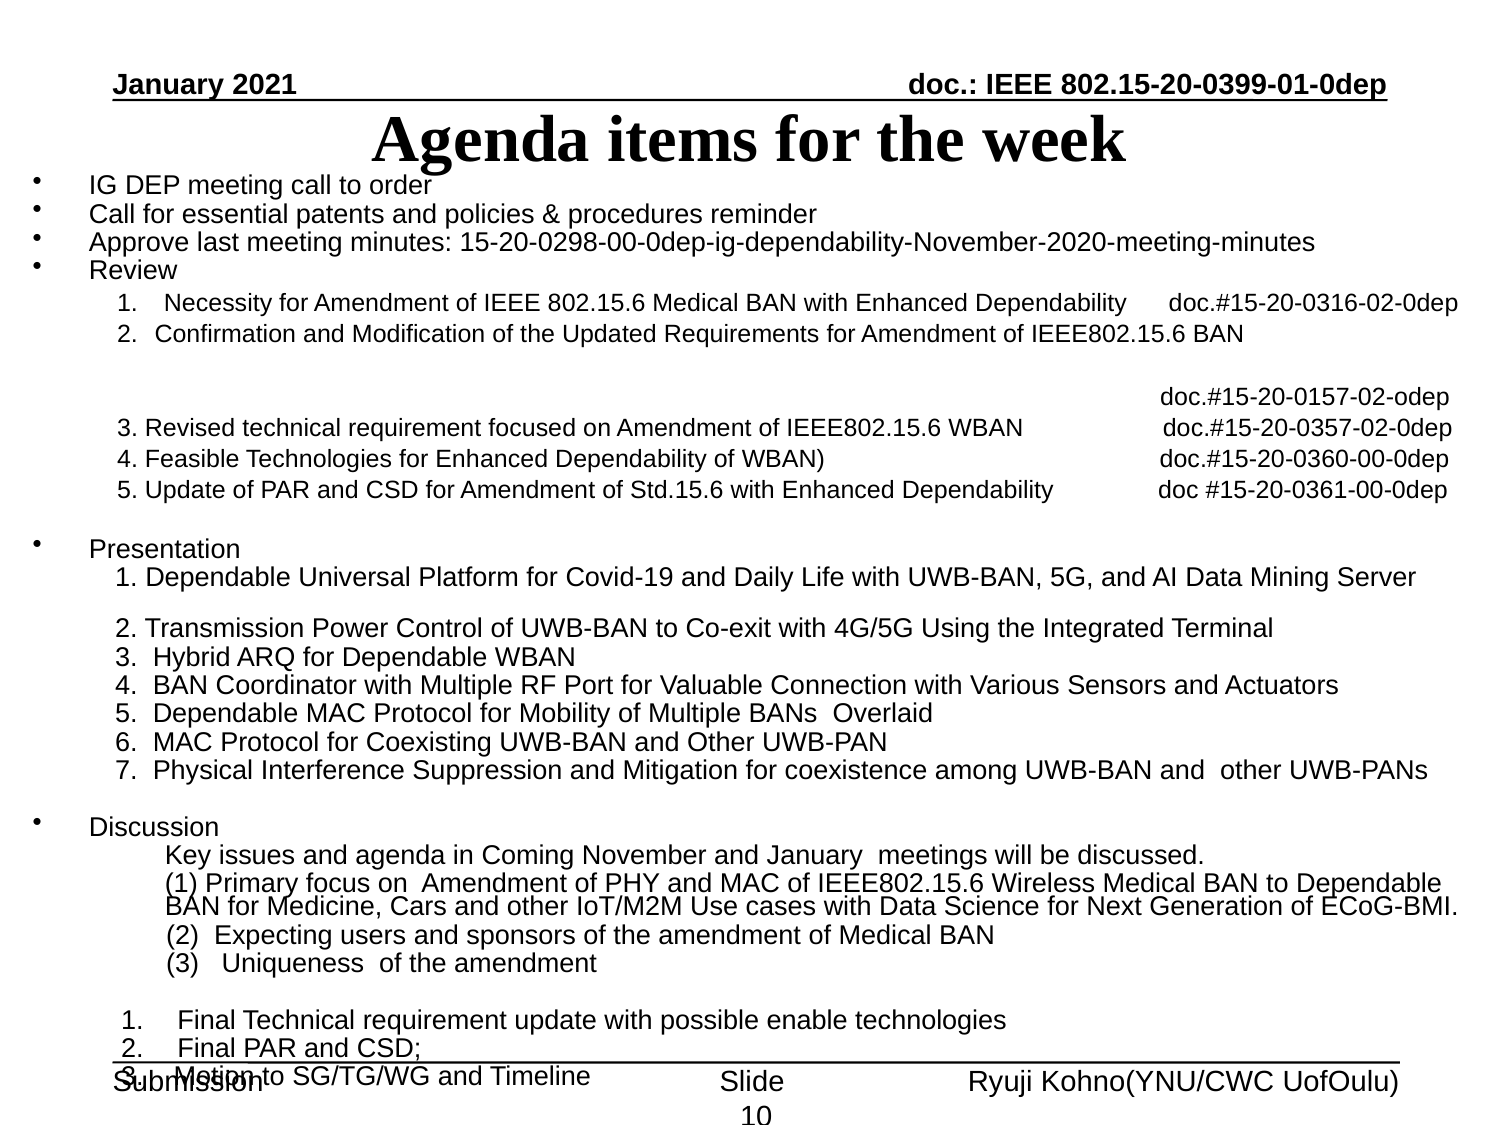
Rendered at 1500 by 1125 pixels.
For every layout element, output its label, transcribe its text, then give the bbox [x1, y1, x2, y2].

slide_number Slide 10 [712, 1062, 800, 1093]
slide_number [112, 0, 375, 100]
title Agenda items for the week [112, 99, 1388, 171]
list IG DEP meeting call to order Call for essential patents and policies & procedures reminder Approve last meeting minutes: 15-20-0298-00-0dep-ig-dependability-November-2020-meeting-minutes Review Necessity for Amendment of IEEE 802.15.6 Medical BAN with Enhanced Dependability doc.#15-20-0316-02-0dep Confirmation and Modification of the Updated Requirements for Amendment of IEEE802.15.6 BAN doc.#15-20-0157-02-odep 3. Revised technical requirement focused on Amendment of IEEE802.15.6 WBAN doc.#15-20-0357-02-0dep 4. Feasible Technologies for Enhanced Dependability of WBAN) doc.#15-20-0360-00-0dep 5. Update of PAR and CSD for Amendment of Std.15.6 with Enhanced Dependability doc #15-20-0361-00-0dep Presentation 1. Dependable Universal Platform for Covid-19 and Daily Life with UWB-BAN, 5G, and AI Data Mining Server 2. Transmission Power Control of UWB-BAN to Co-exit with 4G/5G Using the Integrated Terminal 3. Hybrid ARQ for Dependable WBAN 4. BAN Coordinator with Multiple RF Port for Valuable Connection with Various Sensors and Actuators 5. Dependable MAC Protocol for Mobility of Multiple BANs Overlaid 6. MAC Protocol for Coexisting UWB-BAN and Other UWB-PAN 7. Physical Interference Suppression and Mitigation for coexistence among UWB-BAN and other UWB-PANs Discussion Key issues and agenda in Coming November and January meetings will be discussed. (1) Primary focus on Amendment of PHY and MAC of IEEE802.15.6 Wireless Medical BAN to Dependable BAN for Medicine, Cars and other IoT/M2M Use cases with Data Science for Next Generation of ECoG-BMI. (2) Expecting users and sponsors of the amendment of Medical BAN (3) Uniqueness of the amendment Final Technical requirement update with possible enable technologies Final PAR and CSD; 3. Motion to SG/TG/WG and Timeline [17, 169, 1483, 1080]
